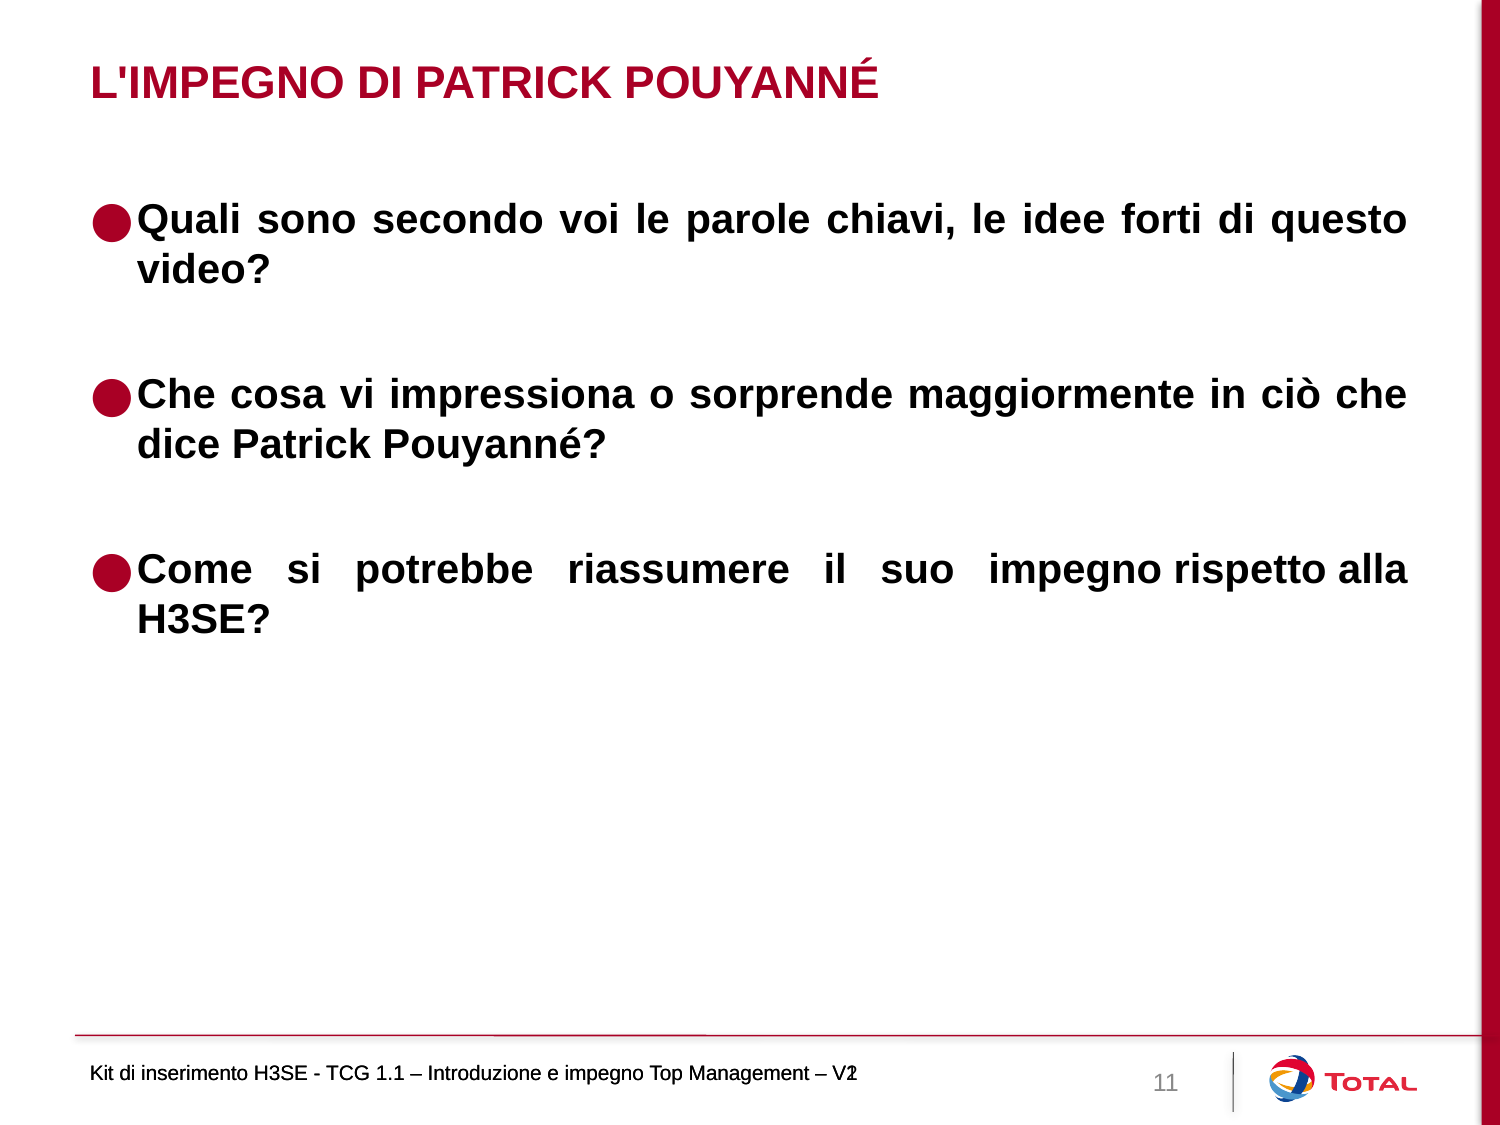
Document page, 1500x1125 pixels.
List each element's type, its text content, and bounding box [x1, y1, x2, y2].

list Quali sono secondo voi le parole chiavi, le idee forti di questo video? Che cosa vi impressiona o sorprende maggiormente in ciò che dice Patrick Pouyanné? Come si potrebbe riassumere il suo impegno rispetto alla H3SE? [74, 184, 1424, 1012]
title L'IMPEGNO DI PATRICK POUYANNÉ [75, 45, 1424, 150]
picture [1260, 1045, 1426, 1112]
slide_number 11 [1074, 1051, 1194, 1112]
text_box Kit di inserimento H3SE - TCG 1.1 – Introduzione e impegno Top Management – V2 [74, 1051, 988, 1112]
